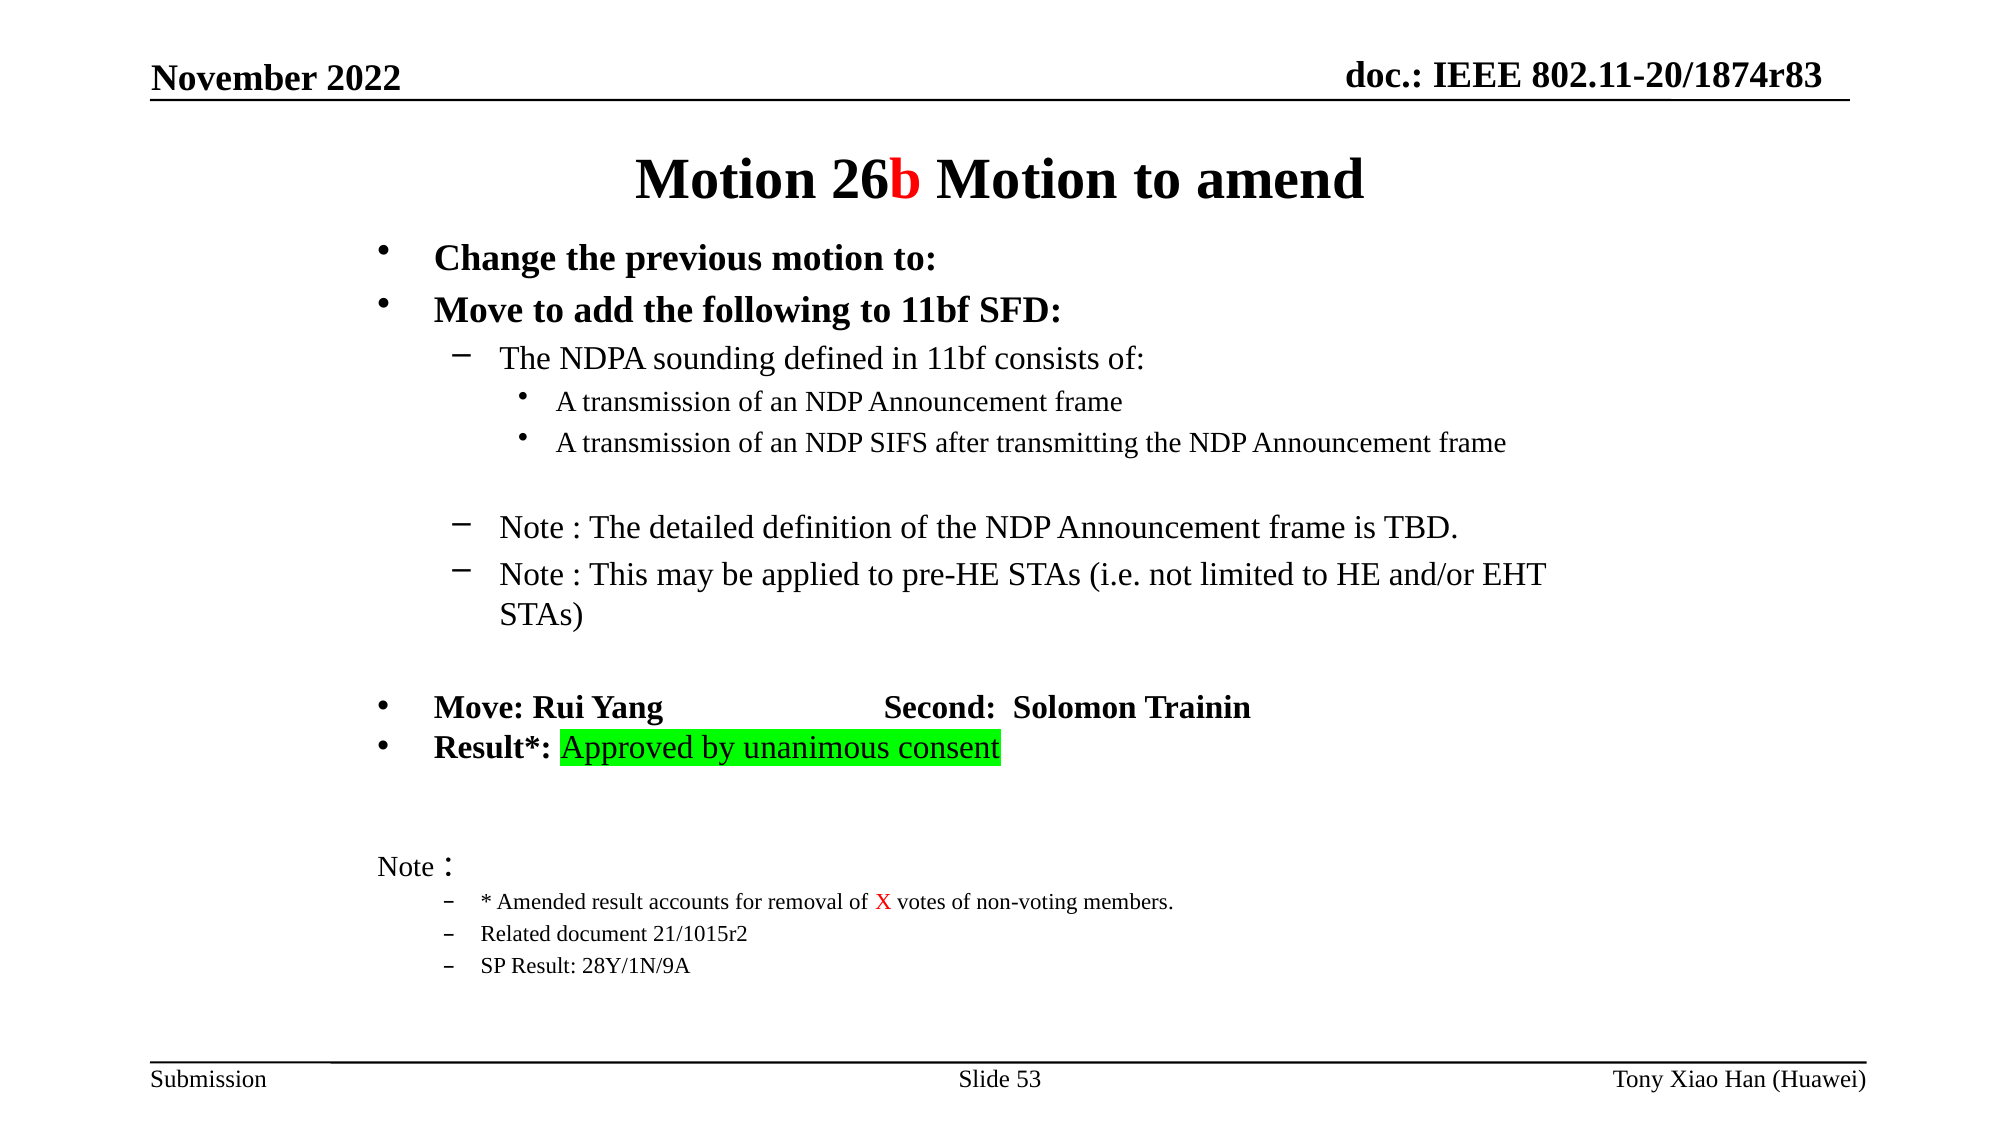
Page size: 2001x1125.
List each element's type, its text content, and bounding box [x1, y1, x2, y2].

text_box Change the previous motion to: Move to add the following to 11bf SFD: The NDPA sounding defined in 11bf consists of: A transmission of an NDP Announcement frame A transmission of an NDP SIFS after transmitting the NDP Announcement frame Note : The detailed definition of the NDP Announcement frame is TBD. Note : This may be applied to pre-HE STAs (i.e. not limited to HE and/or EHT STAs) Move: Rui Yang Second: Solomon Trainin Result*: Approved by unanimous consent Note： * Amended result accounts for removal of X votes of non-voting members. Related document 21/1015r2 SP Result: 28Y/1N/9A [362, 224, 1638, 975]
text_box Motion 26b Motion to amend [362, 87, 1638, 224]
